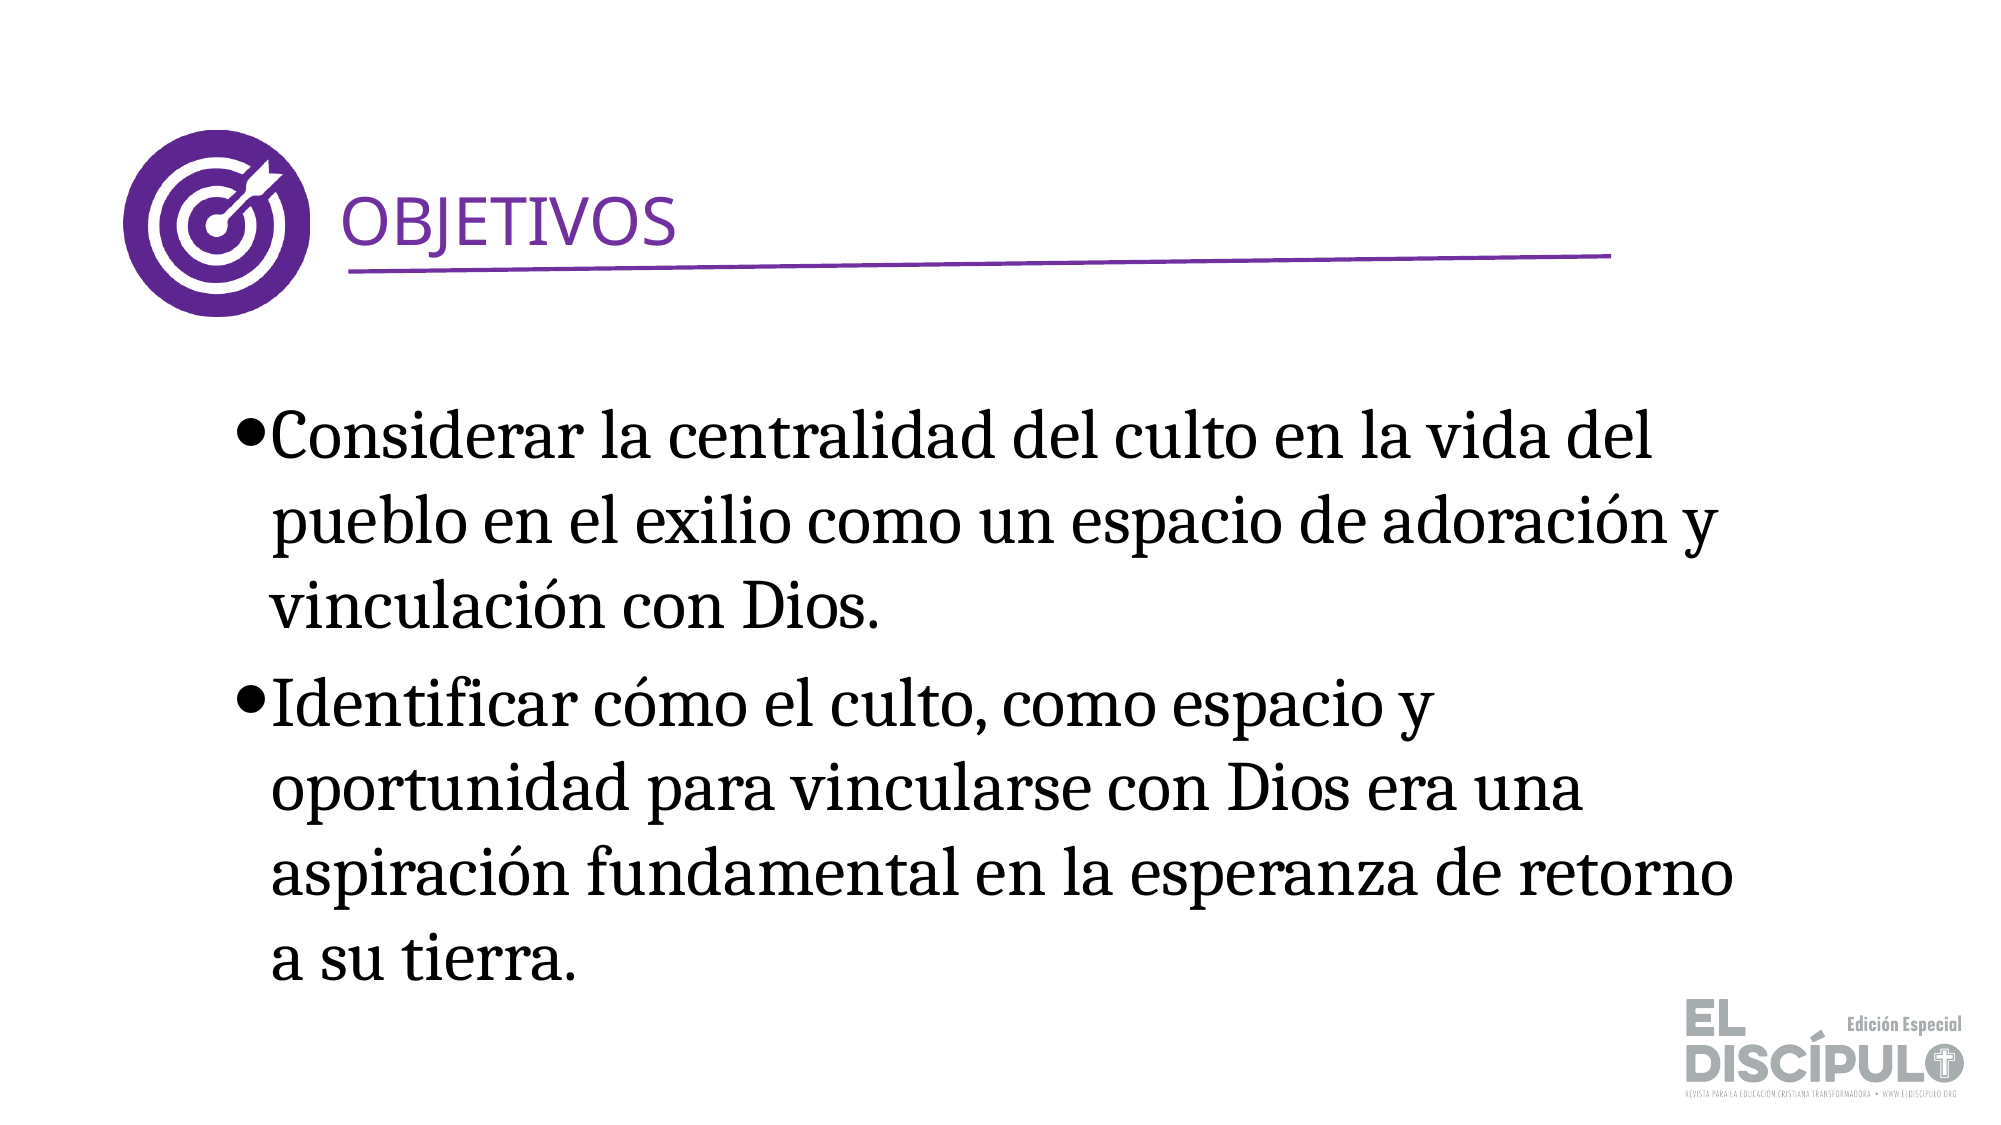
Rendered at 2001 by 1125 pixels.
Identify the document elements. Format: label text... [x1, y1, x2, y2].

list Considerar la centralidad del culto en la vida del pueblo en el exilio como un espacio de adoración y vinculación con Dios. Identificar cómo el culto, como espacio y oportunidad para vincularse con Dios era una aspiración fundamental en la esperanza de retorno a su tierra. [225, 379, 1775, 1112]
picture [1685, 999, 1965, 1100]
title OBJETIVOS [331, 174, 838, 273]
picture [123, 130, 310, 317]
